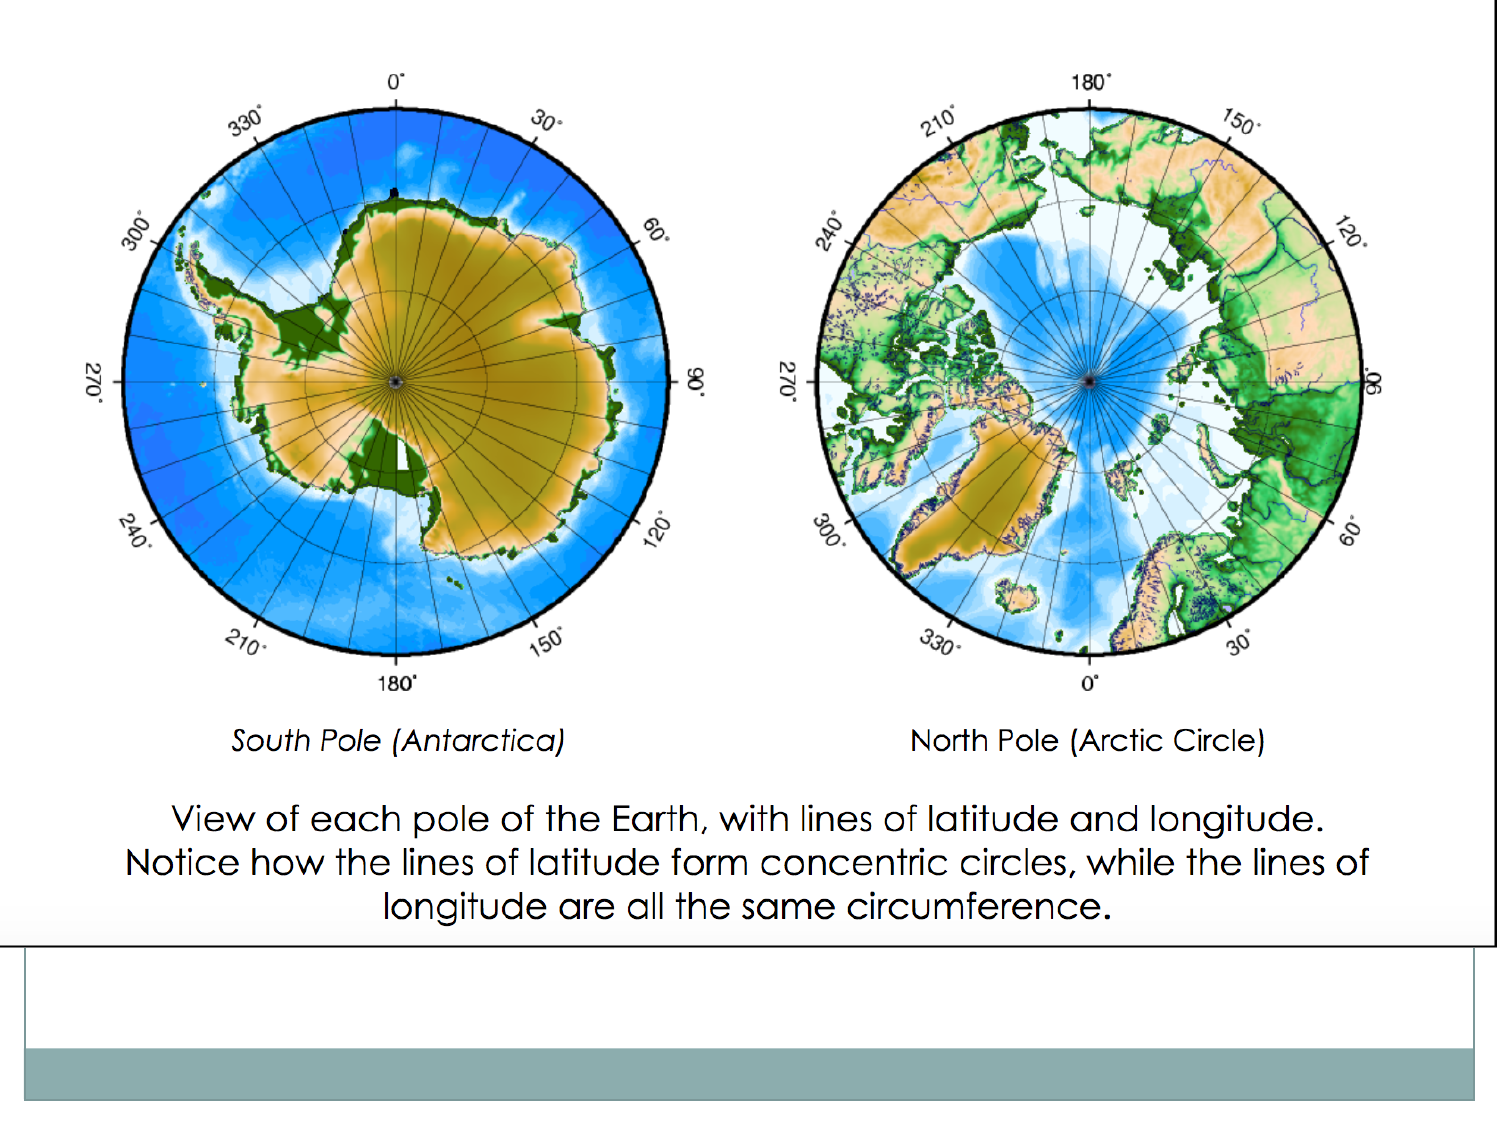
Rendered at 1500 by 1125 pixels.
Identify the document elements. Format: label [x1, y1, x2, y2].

picture [0, 0, 1500, 948]
